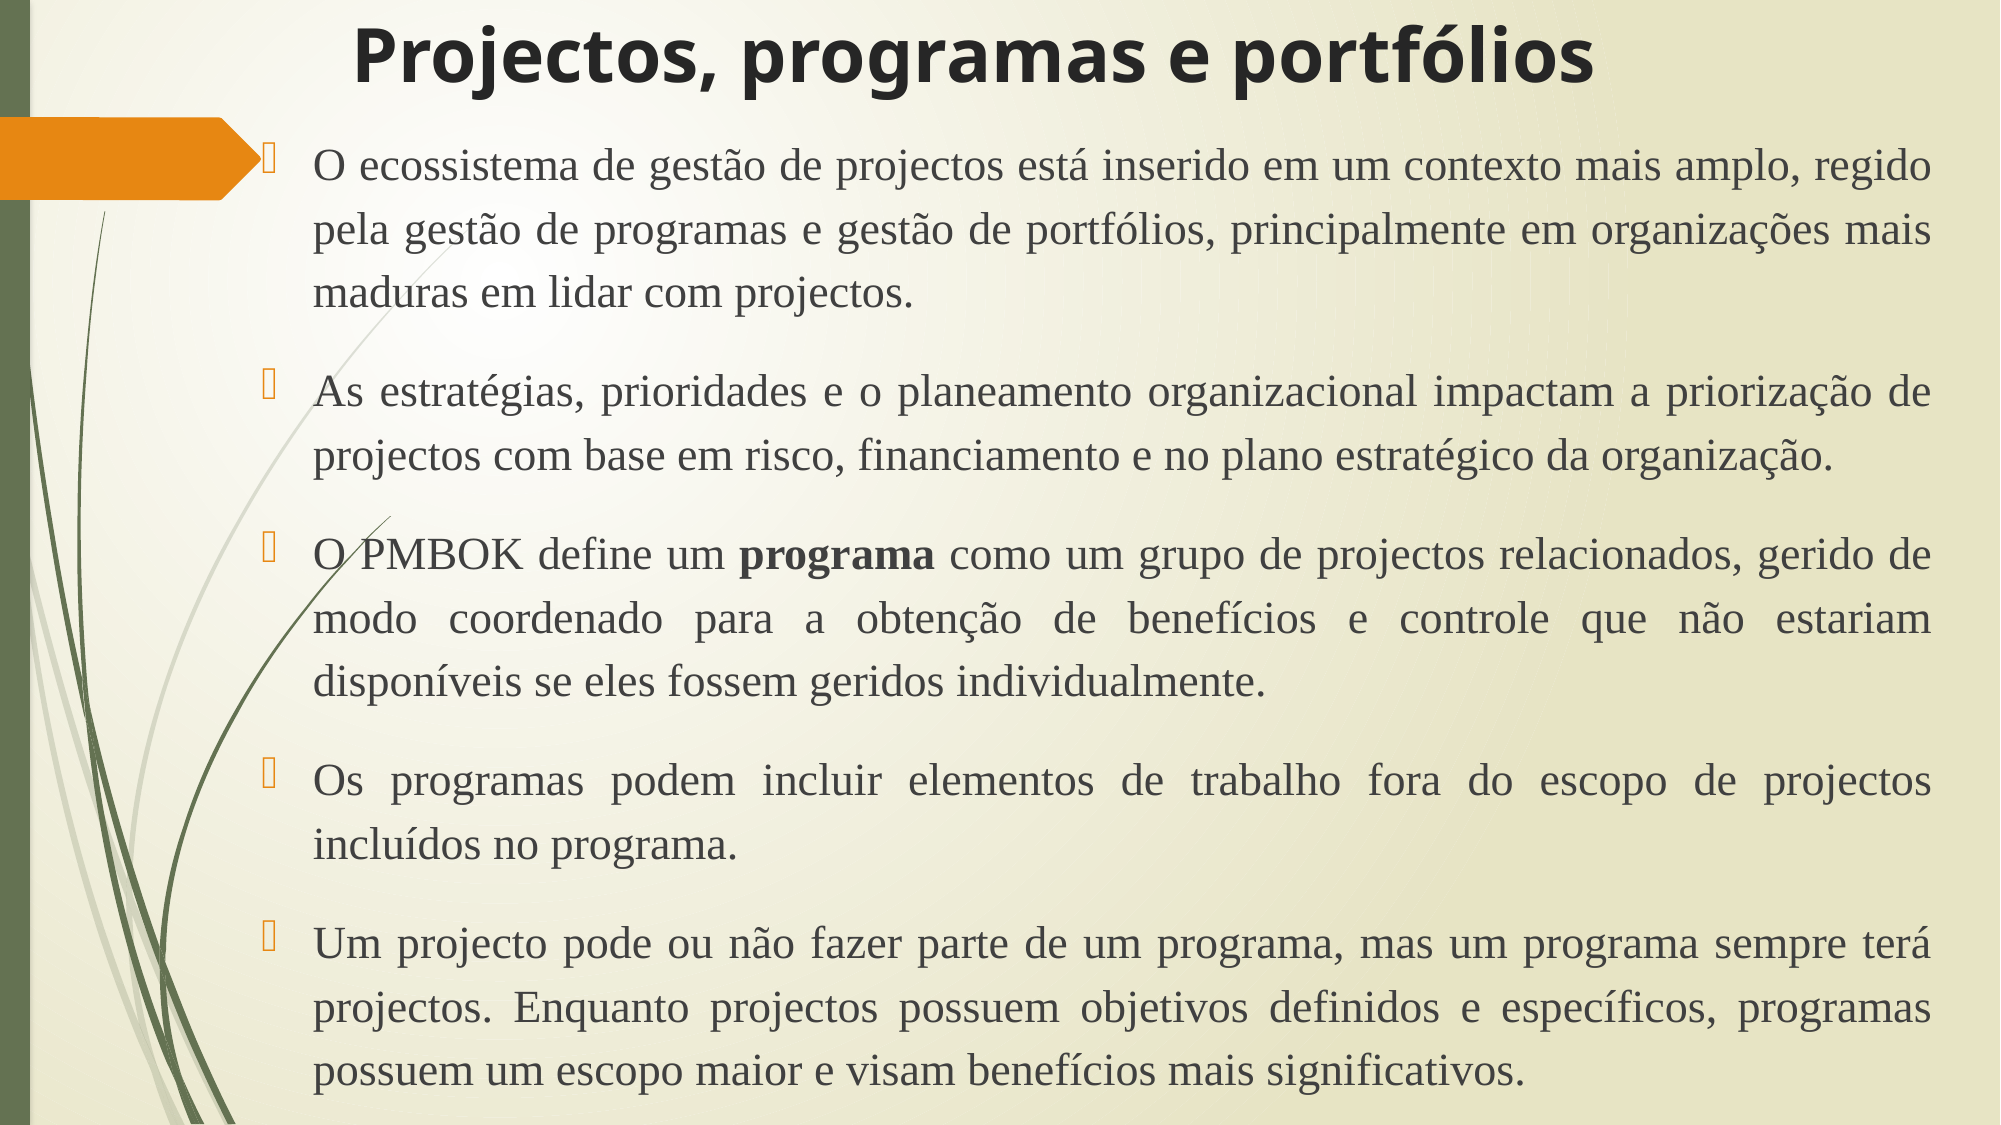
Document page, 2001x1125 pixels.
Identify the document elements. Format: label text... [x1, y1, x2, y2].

list O ecossistema de gestão de projectos está inserido em um contexto mais amplo, regido pela gestão de programas e gestão de portfólios, principalmente em organizações mais maduras em lidar com projectos. As estratégias, prioridades e o planeamento organizacional impactam a priorização de projectos com base em risco, financiamento e no plano estratégico da organização. O PMBOK define um programa como um grupo de projectos relacionados, gerido de modo coordenado para a obtenção de benefícios e controle que não estariam disponíveis se eles fossem geridos individualmente. Os programas podem incluir elementos de trabalho fora do escopo de projectos incluídos no programa. Um projecto pode ou não fazer parte de um programa, mas um programa sempre terá projectos. Enquanto projectos possuem objetivos definidos e específicos, programas possuem um escopo maior e visam benefícios mais significativos. [246, 118, 1948, 1125]
title Projectos, programas e portfólios [336, 0, 1799, 118]
